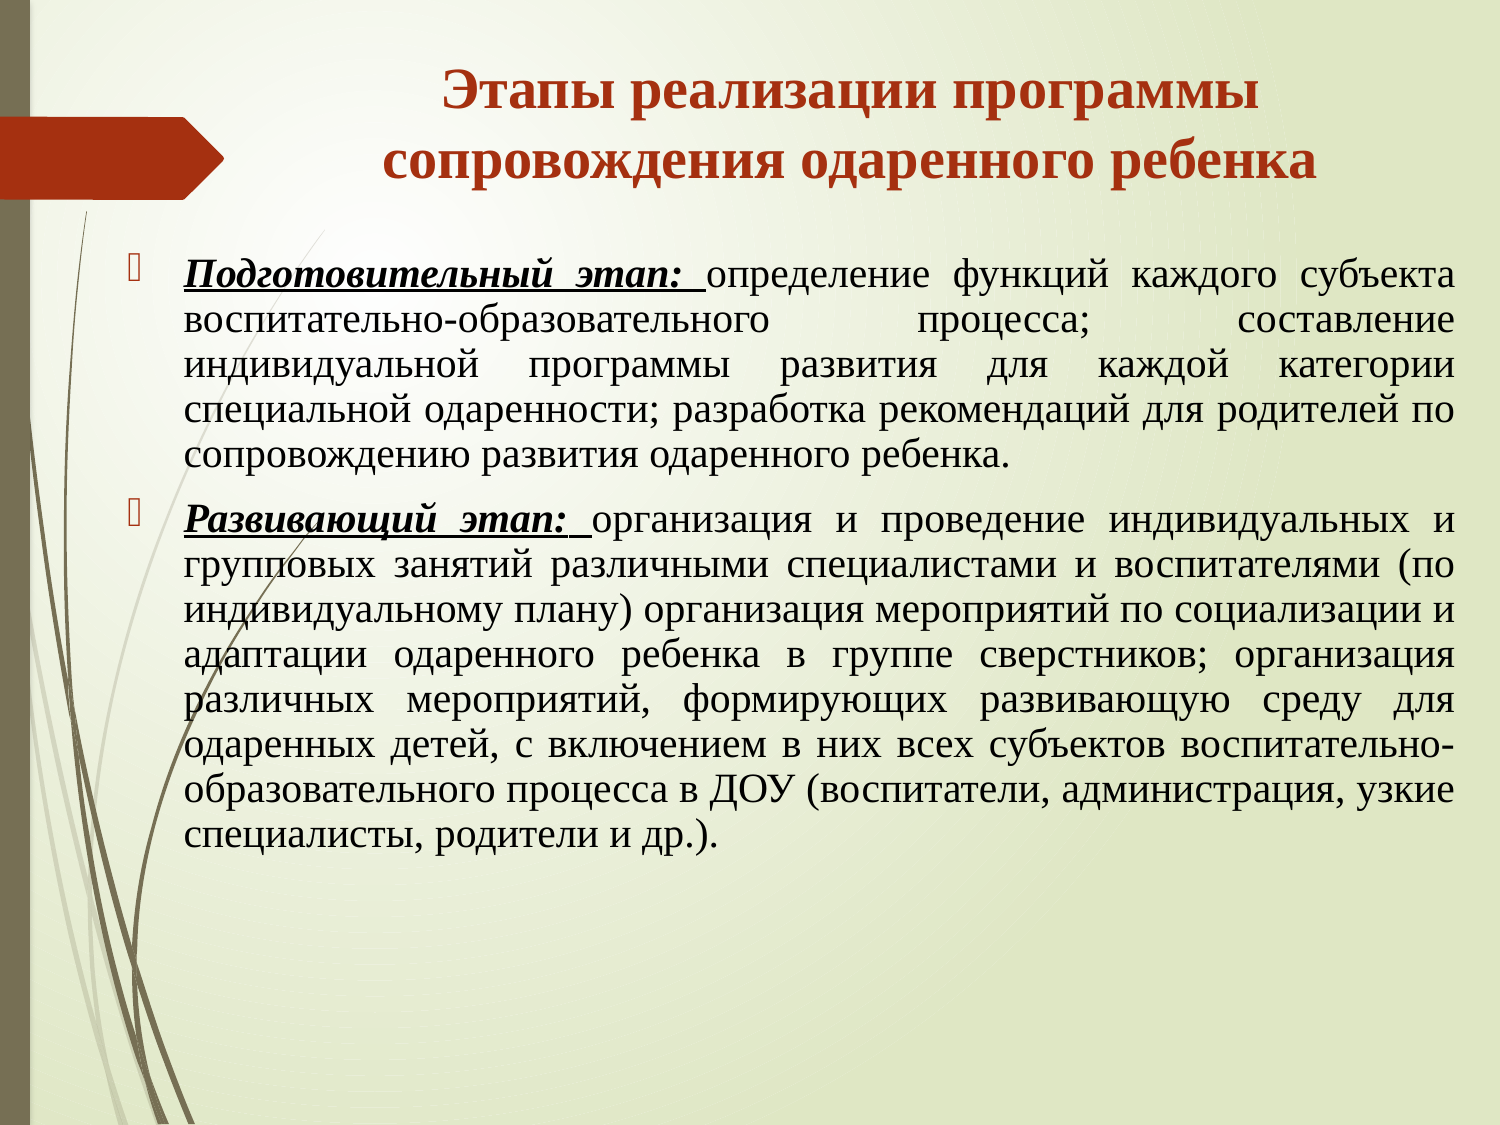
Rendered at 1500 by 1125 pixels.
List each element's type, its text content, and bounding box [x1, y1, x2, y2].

list Подготовительный этап: определение функций каждого субъекта воспитательно-образовательного процесса; составление индивидуальной программы развития для каждой категории специальной одаренности; разработка рекомендаций для родителей по сопровождению развития одаренного ребенка. Развивающий этап: организация и проведение индивидуальных и групповых занятий различными специалистами и воспитателями (по индивидуальному плану) организация мероприятий по социализации и адаптации одаренного ребенка в группе сверстников; организация различных мероприятий, формирующих развивающую среду для одаренных детей, с включением в них всех субъектов воспитательно-образовательного процесса в ДОУ (воспитатели, администрация, узкие специалисты, родители и др.). [111, 243, 1471, 988]
title Этапы реализации программы сопровождения одаренного ребенка [229, 42, 1471, 243]
